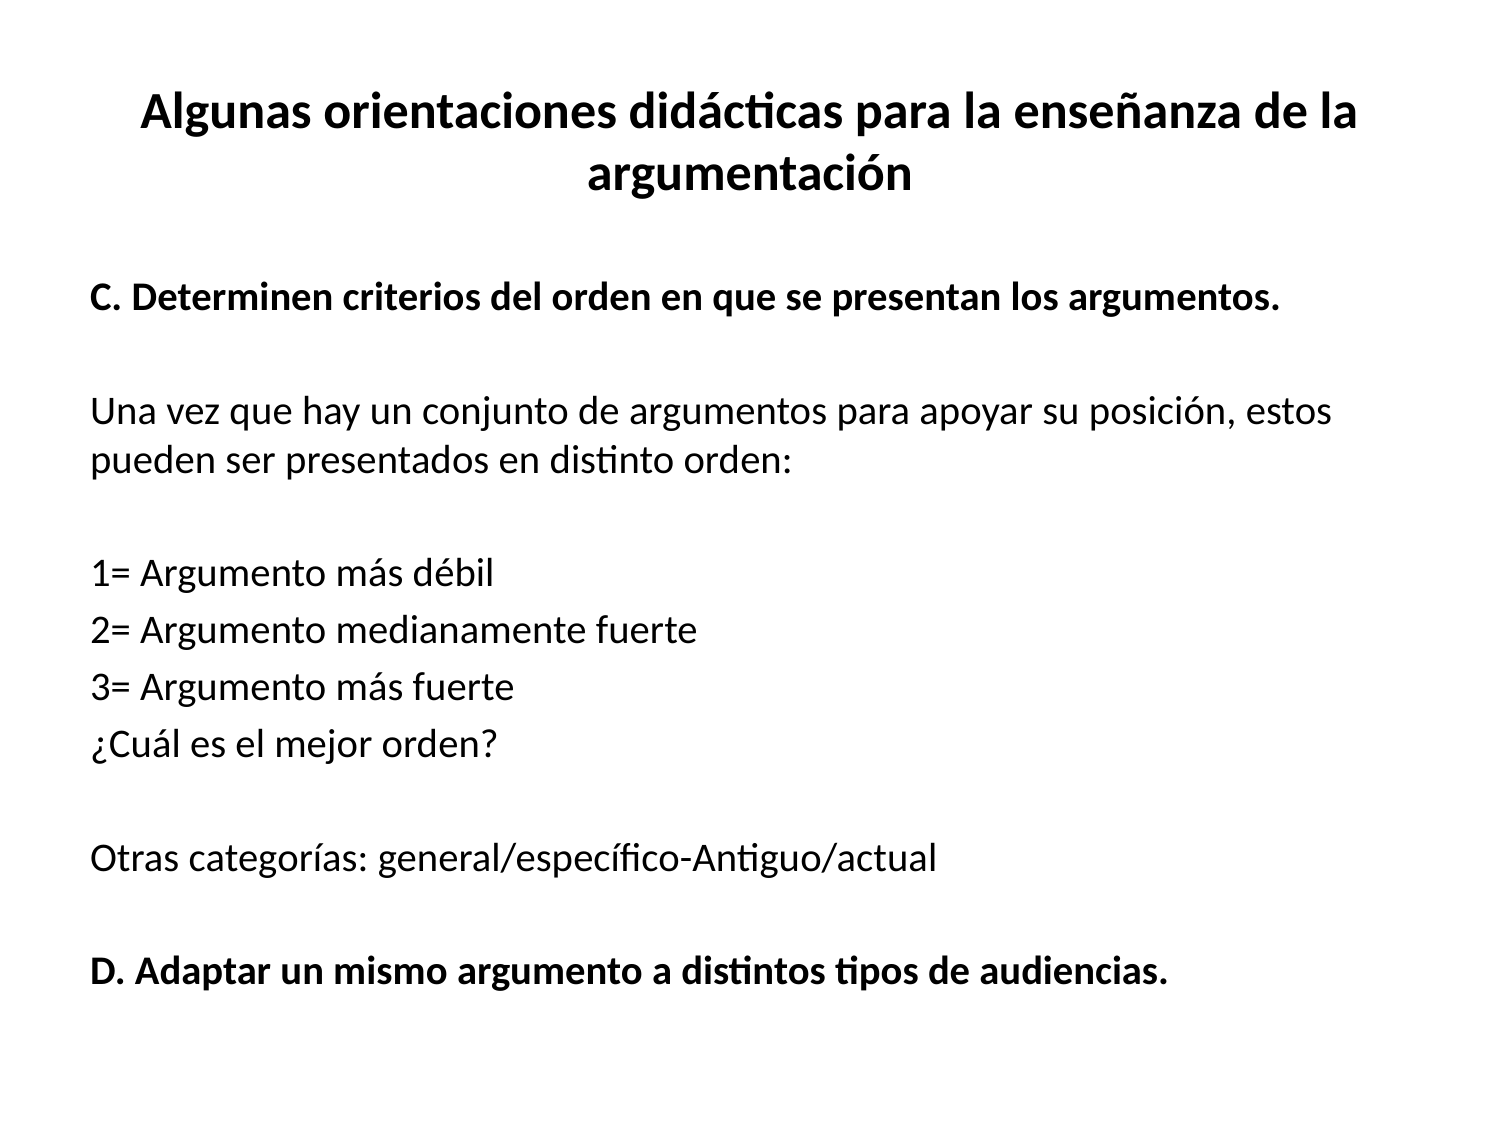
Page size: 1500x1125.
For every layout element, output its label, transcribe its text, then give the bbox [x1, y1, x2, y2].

title Algunas orientaciones didácticas para la enseñanza de la argumentación [75, 45, 1425, 233]
list C. Determinen criterios del orden en que se presentan los argumentos. Una vez que hay un conjunto de argumentos para apoyar su posición, estos pueden ser presentados en distinto orden: 1= Argumento más débil 2= Argumento medianamente fuerte 3= Argumento más fuerte ¿Cuál es el mejor orden? Otras categorías: general/específico-Antiguo/actual D. Adaptar un mismo argumento a distintos tipos de audiencias. [75, 262, 1425, 1005]
